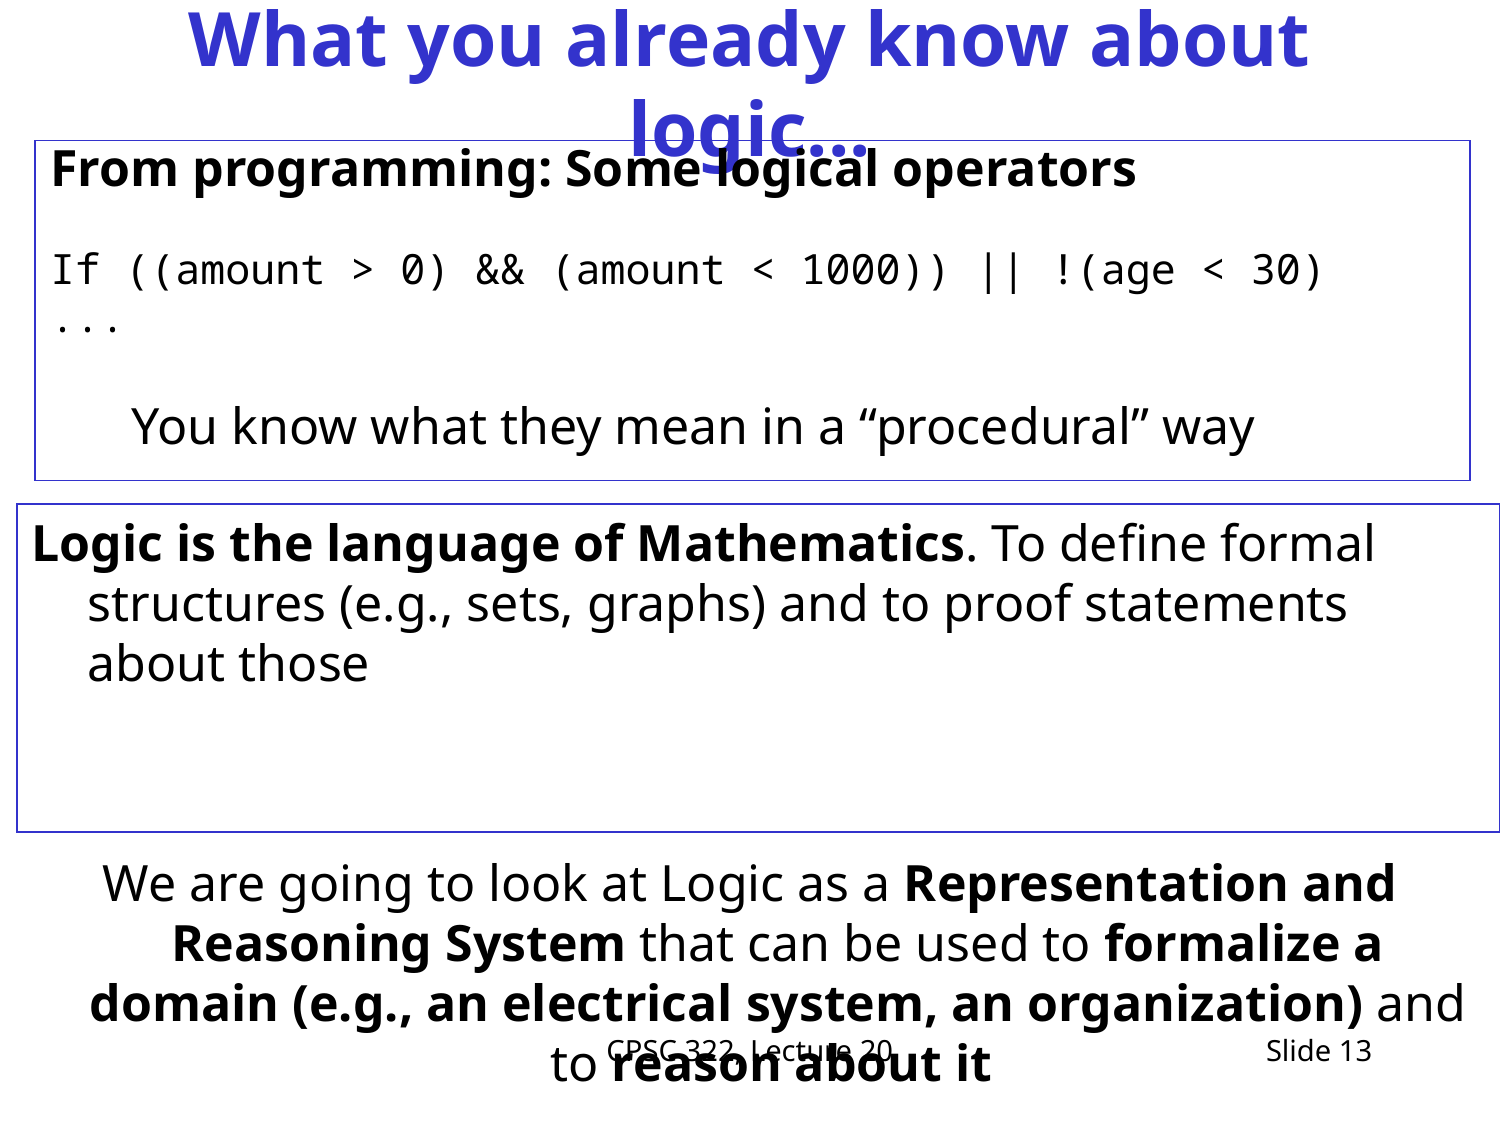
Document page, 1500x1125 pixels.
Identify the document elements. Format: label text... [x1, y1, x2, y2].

text_box We are going to look at Logic as a Representation and Reasoning System that can be used to formalize a domain (e.g., an electrical system, an organization) and to reason about it [0, 843, 1500, 1057]
text_box You know what they mean in a “procedural” way [117, 398, 1316, 481]
text_box Logic is the language of Mathematics. To define formal structures (e.g., sets, graphs) and to proof statements about those [16, 503, 1500, 832]
title What you already know about logic... [49, 24, 1451, 138]
list From programming: Some logical operators If ((amount > 0) && (amount < 1000)) || !(age < 30) ... [34, 140, 1471, 481]
footer CPSC 322, Lecture 20 [512, 1057, 988, 1101]
slide_number Slide 13 [1074, 1057, 1388, 1101]
